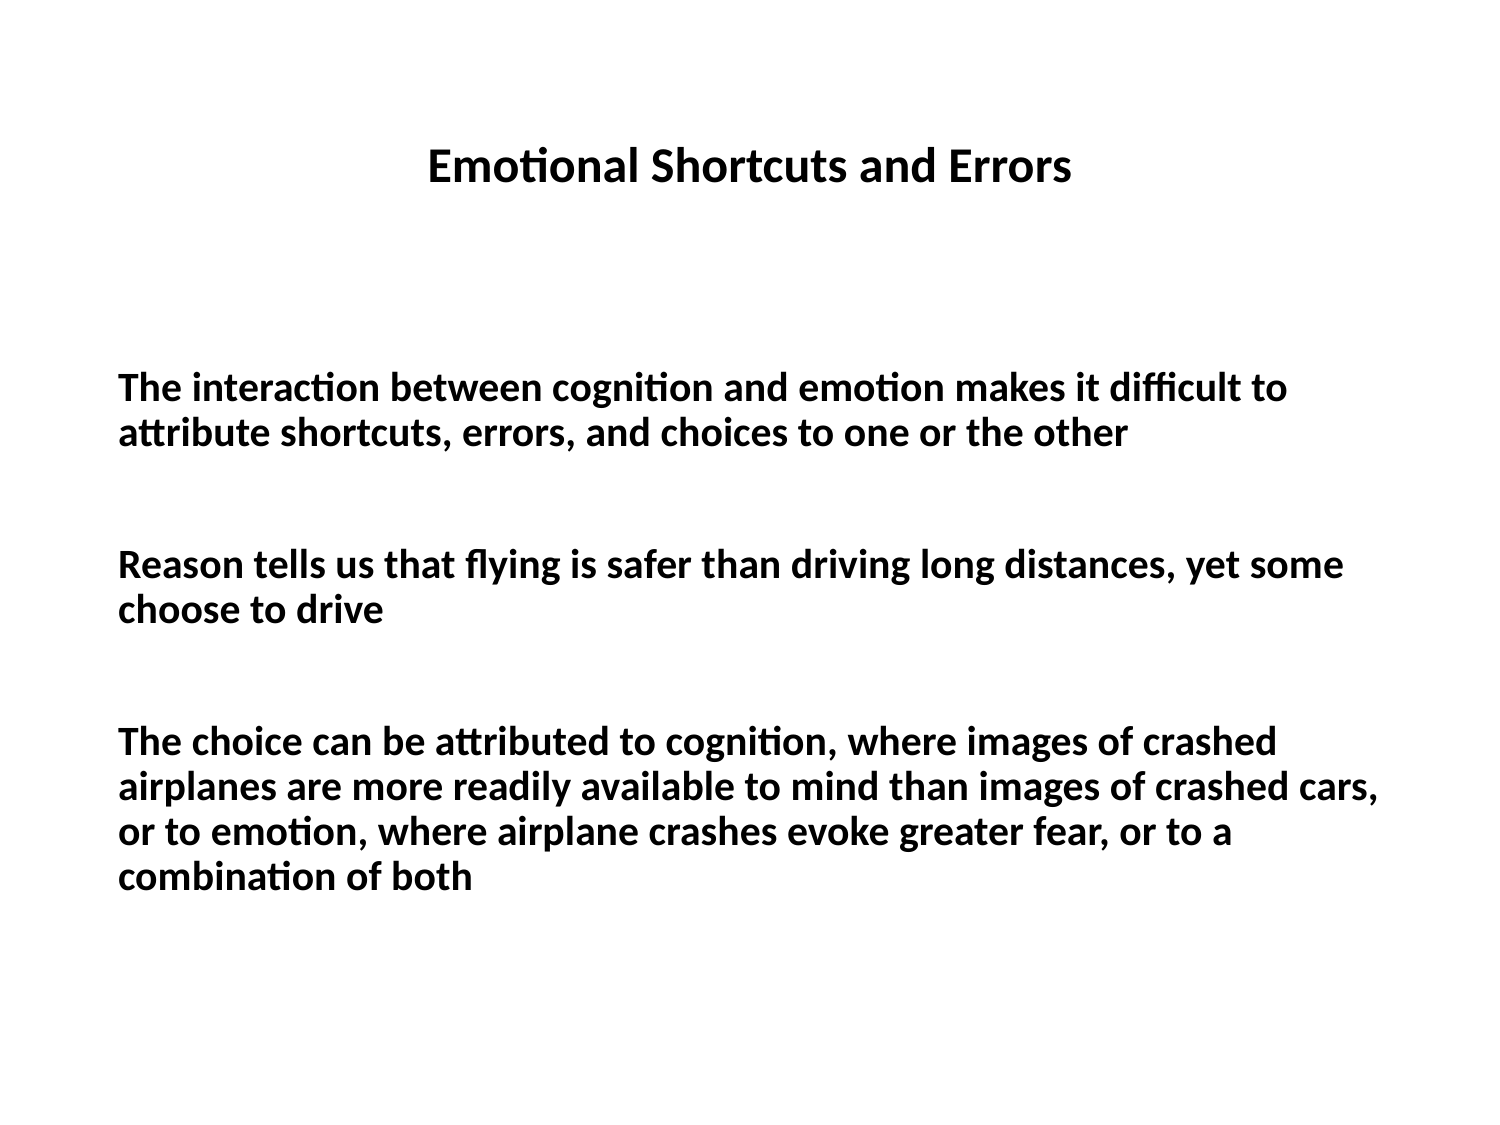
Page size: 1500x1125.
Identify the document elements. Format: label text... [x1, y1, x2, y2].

title Emotional Shortcuts and Errors [103, 59, 1397, 278]
list The interaction between cognition and emotion makes it difficult to attribute shortcuts, errors, and choices to one or the other Reason tells us that flying is safer than driving long distances, yet some choose to drive The choice can be attributed to cognition, where images of crashed airplanes are more readily available to mind than images of crashed cars, or to emotion, where airplane crashes evoke greater fear, or to a combination of both [103, 299, 1397, 1014]
